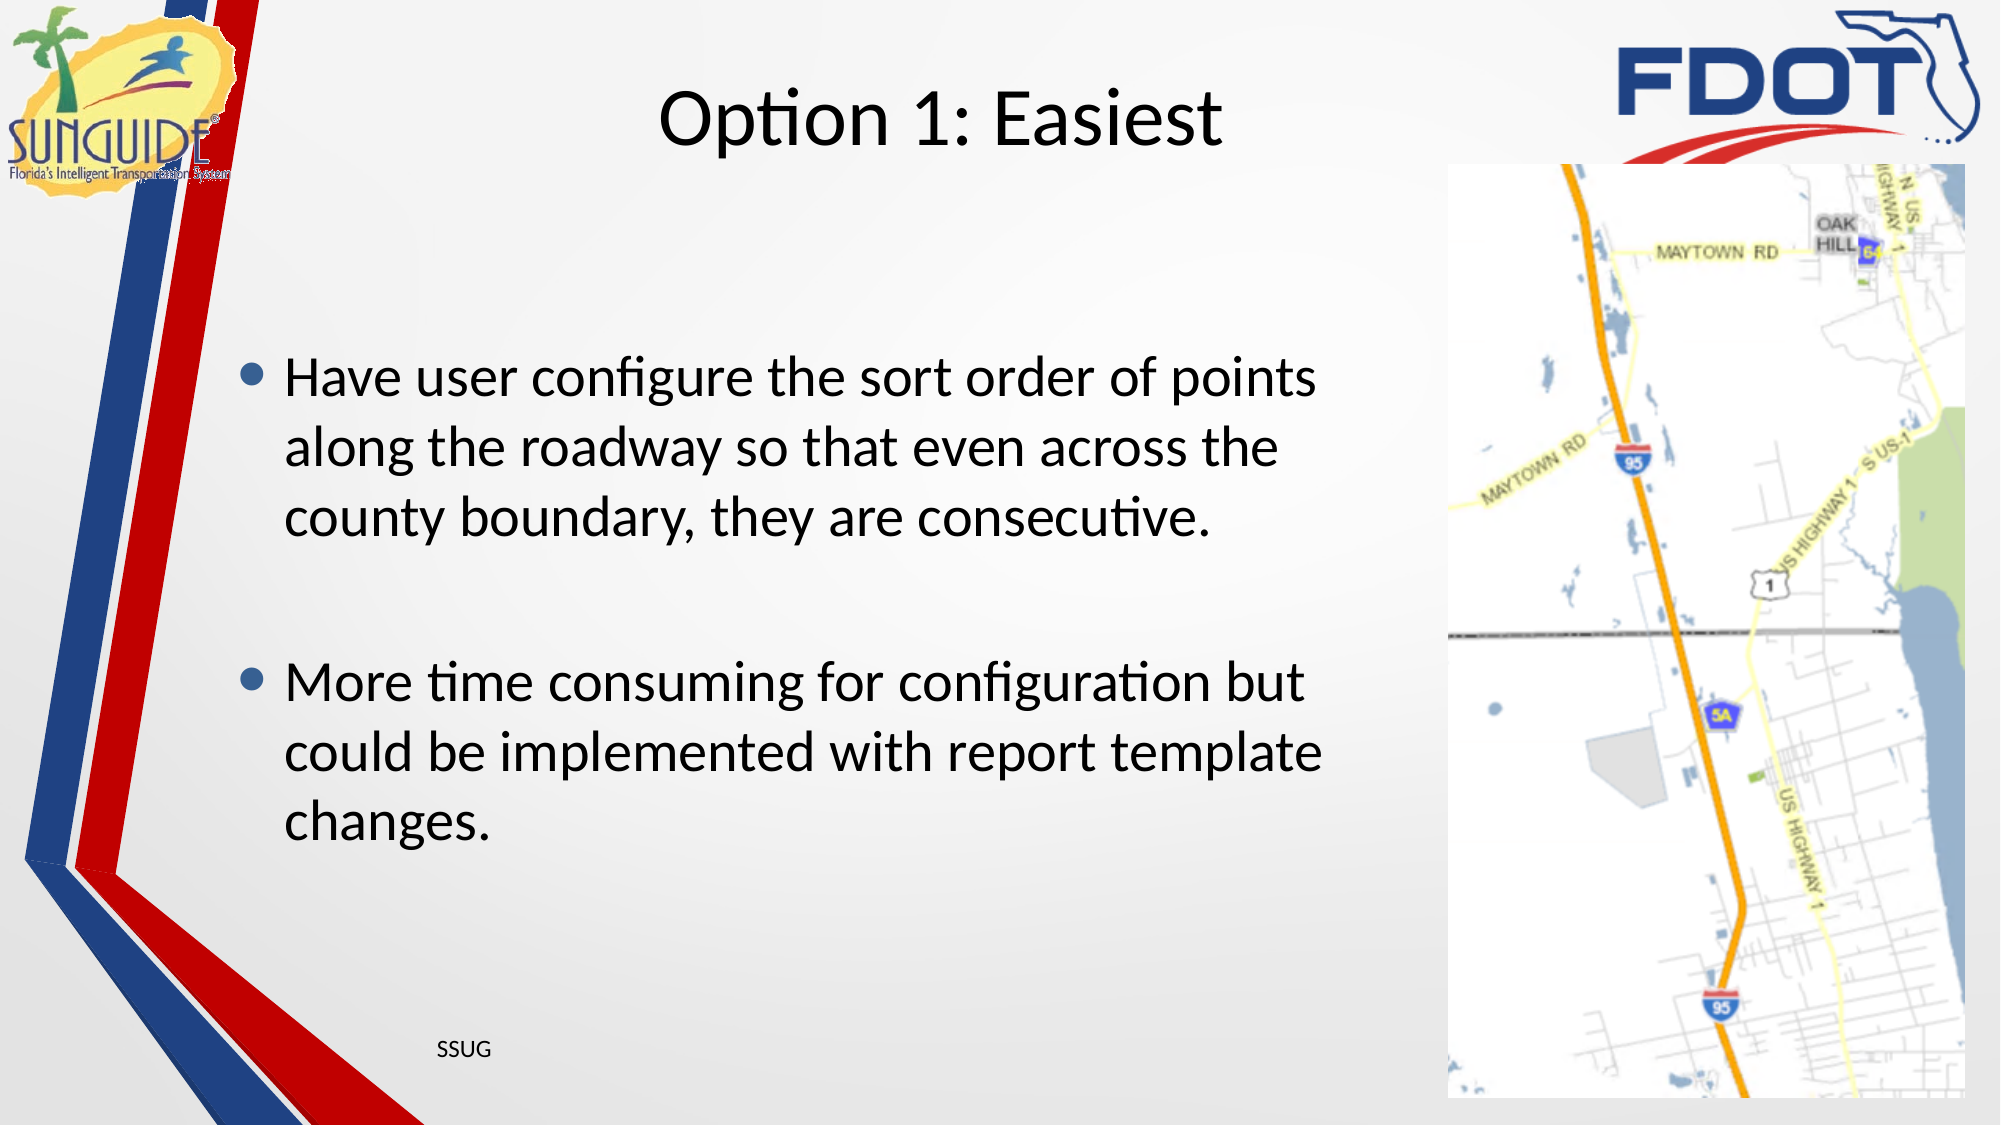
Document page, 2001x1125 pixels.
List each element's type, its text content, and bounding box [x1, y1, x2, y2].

picture [2, 0, 249, 209]
list Have user configure the sort order of points along the roadway so that even across the county boundary, they are consecutive. More time consuming for configuration but could be implemented with report template changes. [222, 176, 1444, 1015]
footer SSUG [421, 1017, 1448, 1078]
title Option 1: Easiest [246, 47, 1637, 177]
picture [1448, 0, 1983, 1098]
